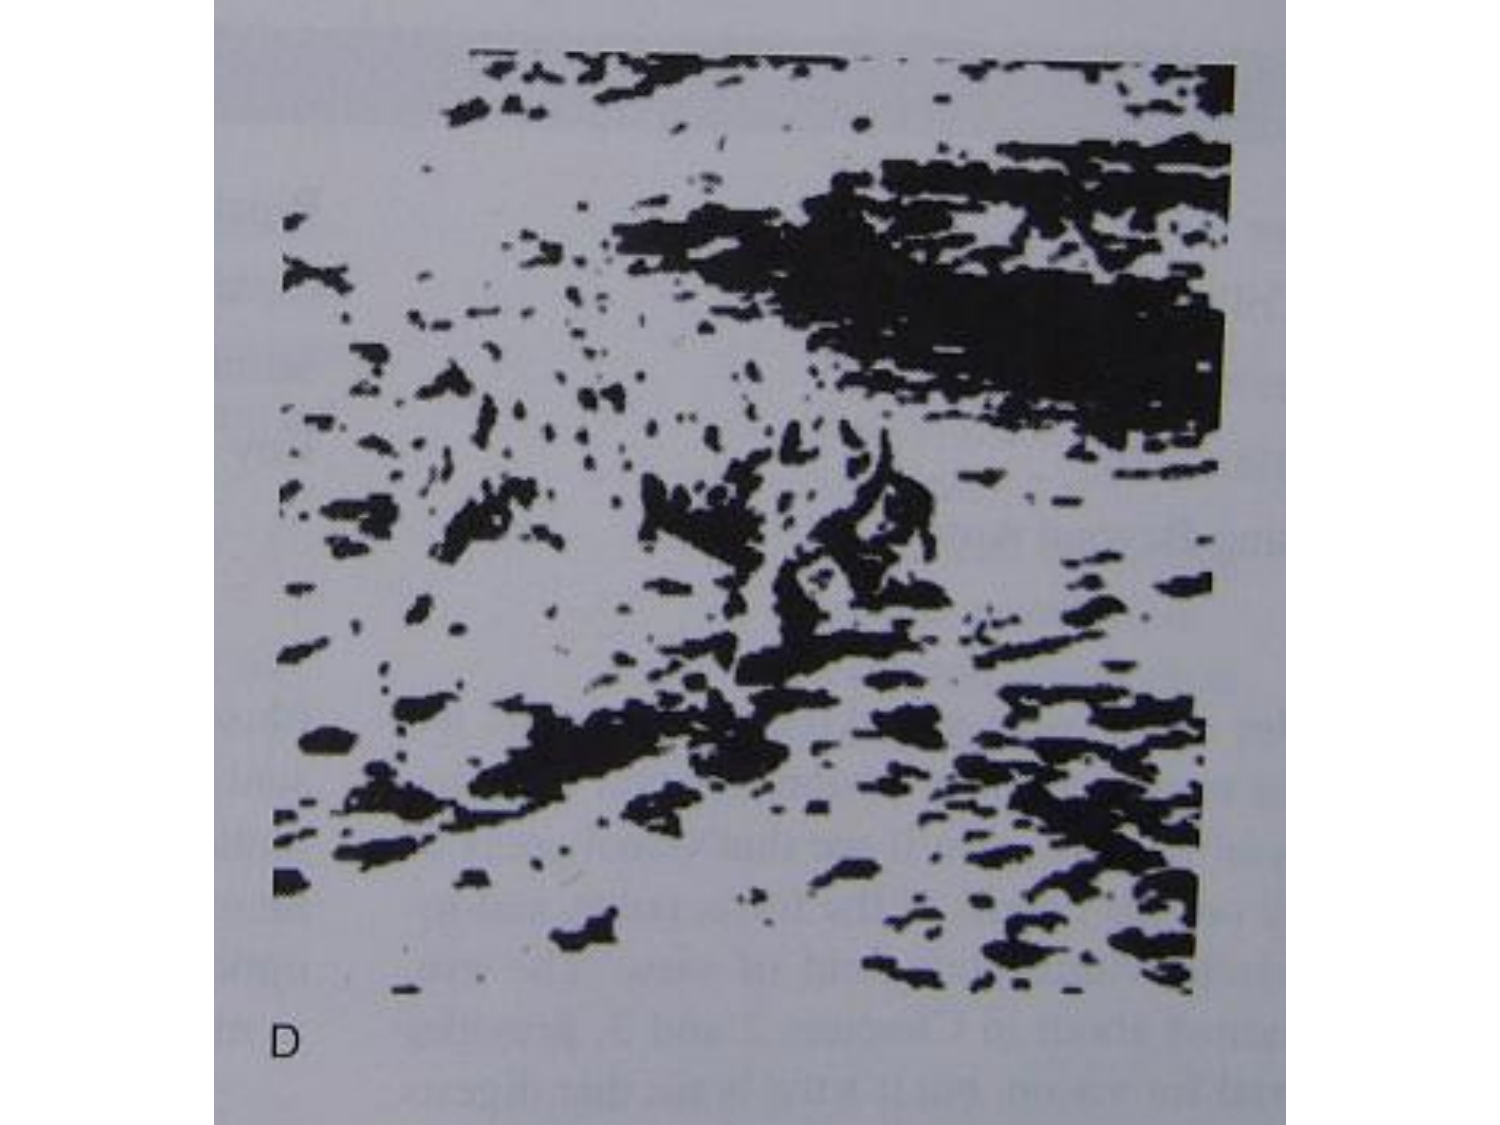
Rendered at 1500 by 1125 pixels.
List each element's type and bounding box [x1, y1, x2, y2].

picture [213, 0, 1286, 1125]
